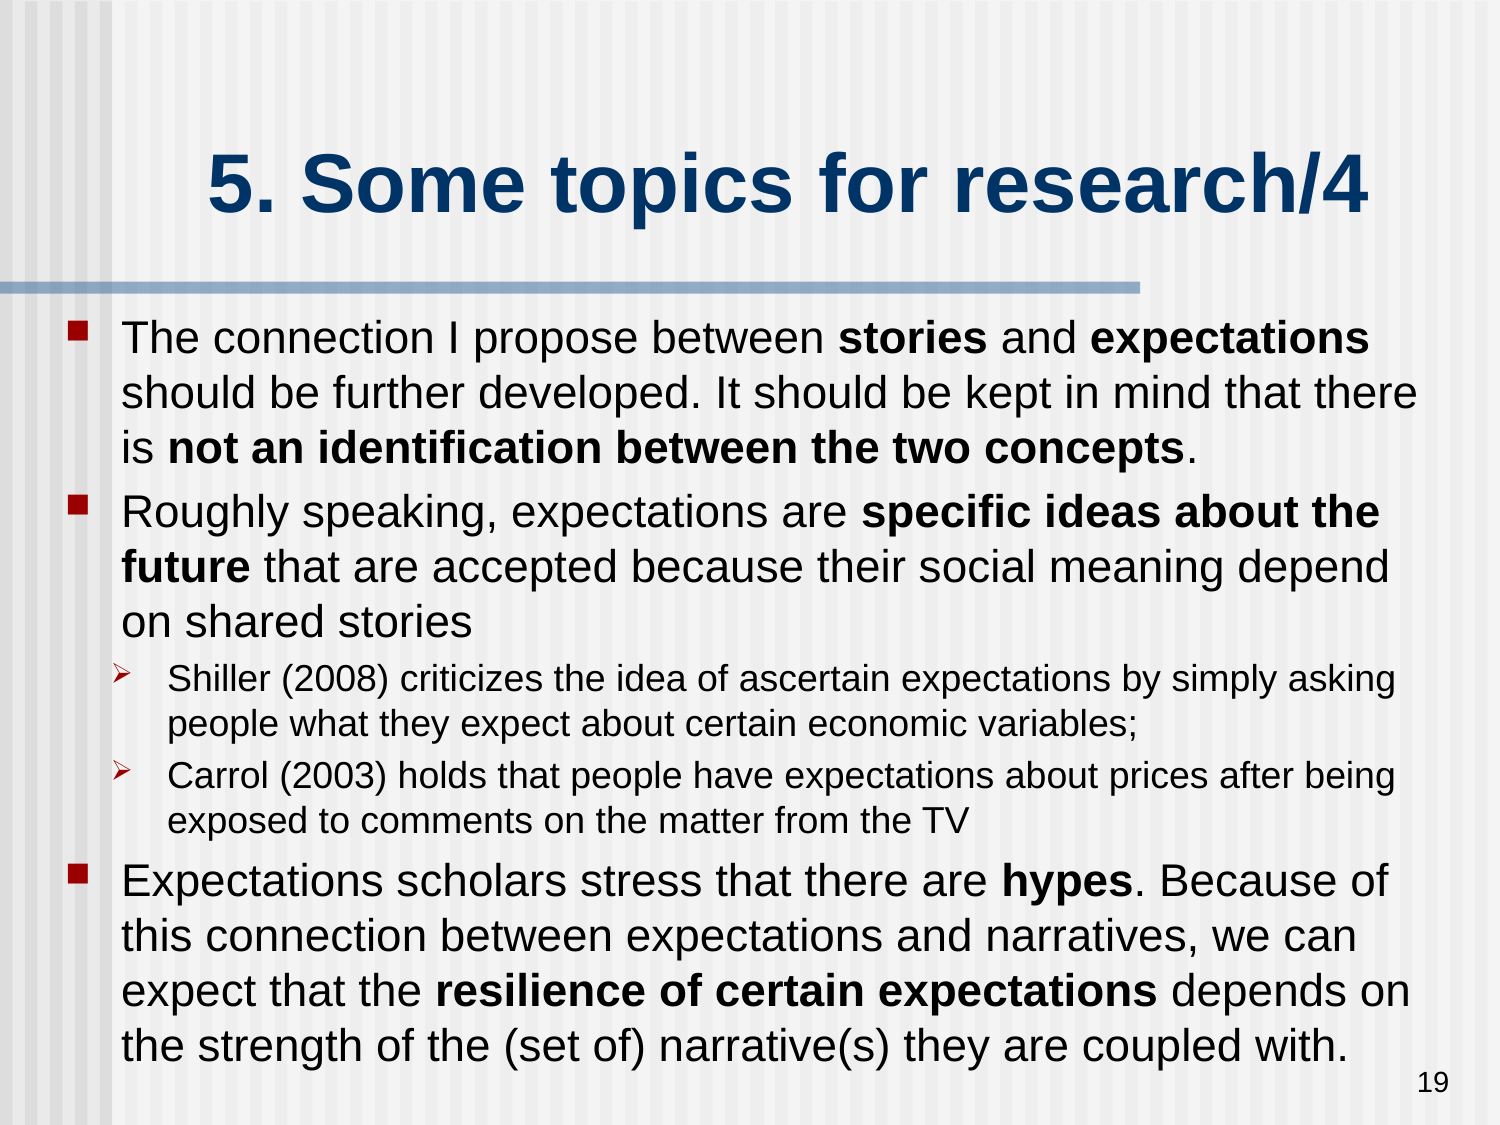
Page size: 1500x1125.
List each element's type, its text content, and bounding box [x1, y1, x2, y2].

slide_number 19 [1151, 1031, 1465, 1107]
title 5. Some topics for research/4 [147, 30, 1430, 237]
list The connection I propose between stories and expectations should be further developed. It should be kept in mind that there is not an identification between the two concepts. Roughly speaking, expectations are specific ideas about the future that are accepted because their social meaning depend on shared stories Shiller (2008) criticizes the idea of ascertain expectations by simply asking people what they expect about certain economic variables; Carrol (2003) holds that people have expectations about prices after being exposed to comments on the matter from the TV Expectations scholars stress that there are hypes. Because of this connection between expectations and narratives, we can expect that the resilience of certain expectations depends on the strength of the (set of) narrative(s) they are coupled with. [49, 299, 1451, 1063]
